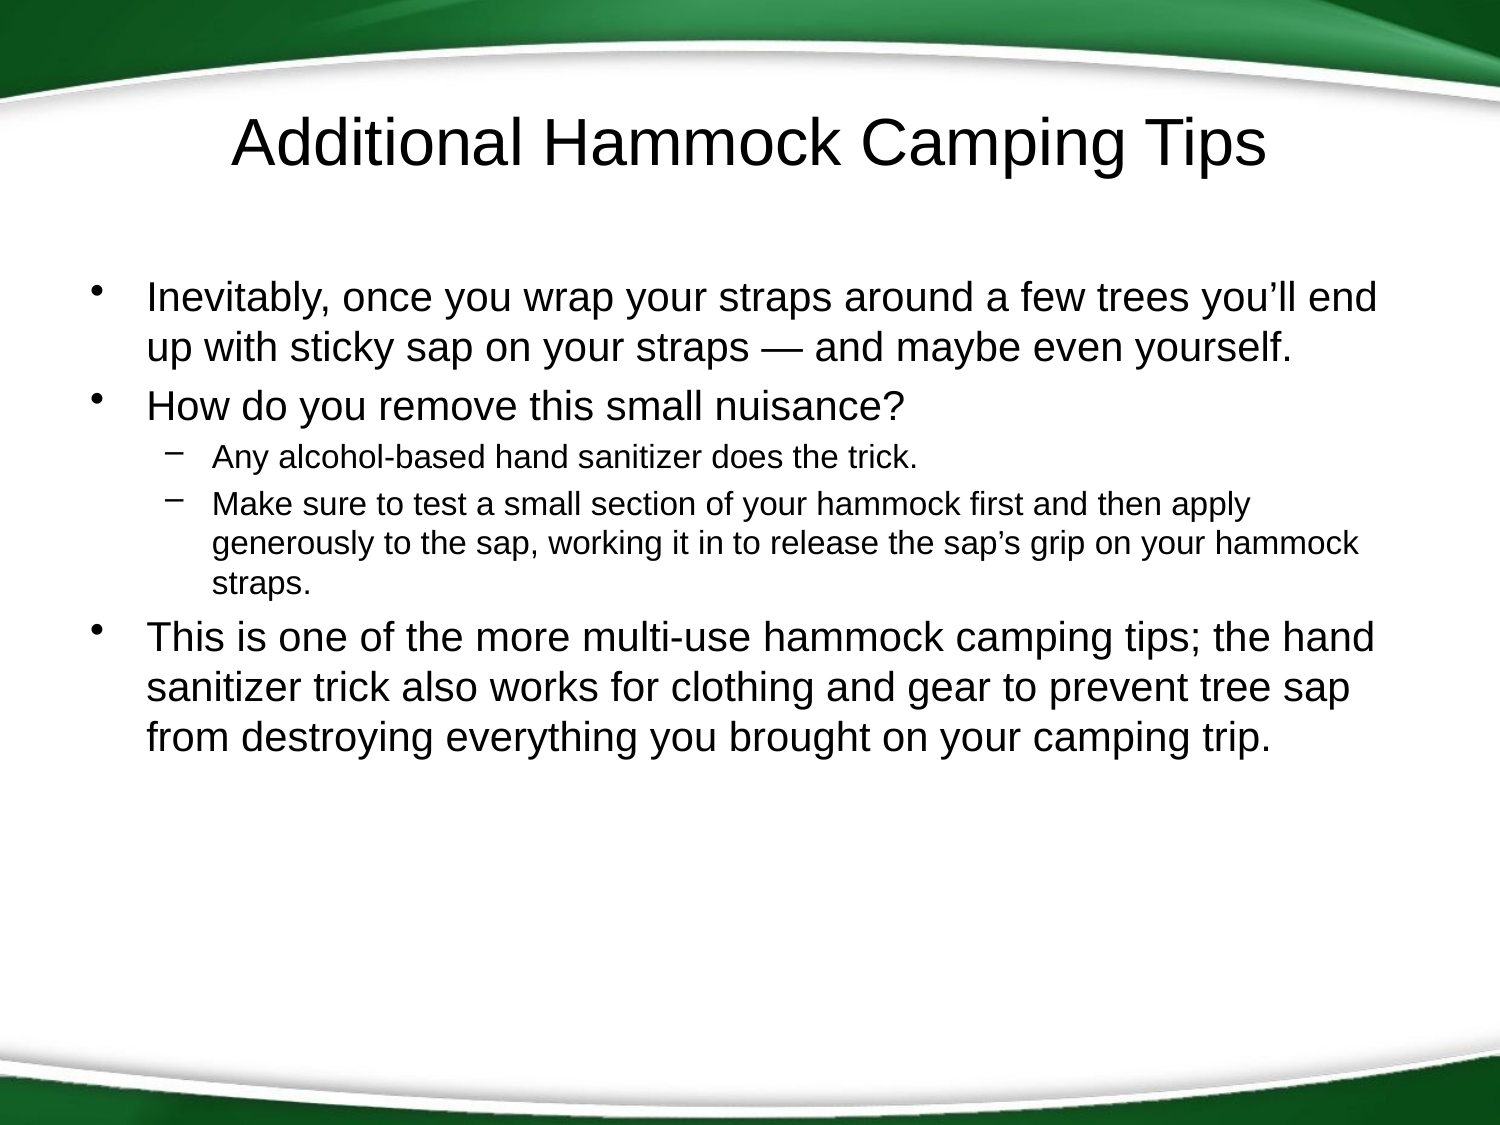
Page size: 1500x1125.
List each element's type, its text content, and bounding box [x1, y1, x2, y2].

list Inevitably, once you wrap your straps around a few trees you’ll end up with sticky sap on your straps — and maybe even yourself. How do you remove this small nuisance? Any alcohol-based hand sanitizer does the trick. Make sure to test a small section of your hammock first and then apply generously to the sap, working it in to release the sap’s grip on your hammock straps. This is one of the more multi-use hammock camping tips; the hand sanitizer trick also works for clothing and gear to prevent tree sap from destroying everything you brought on your camping trip. [75, 262, 1425, 1005]
picture [0, 0, 1500, 1125]
title Additional Hammock Camping Tips [75, 45, 1425, 233]
